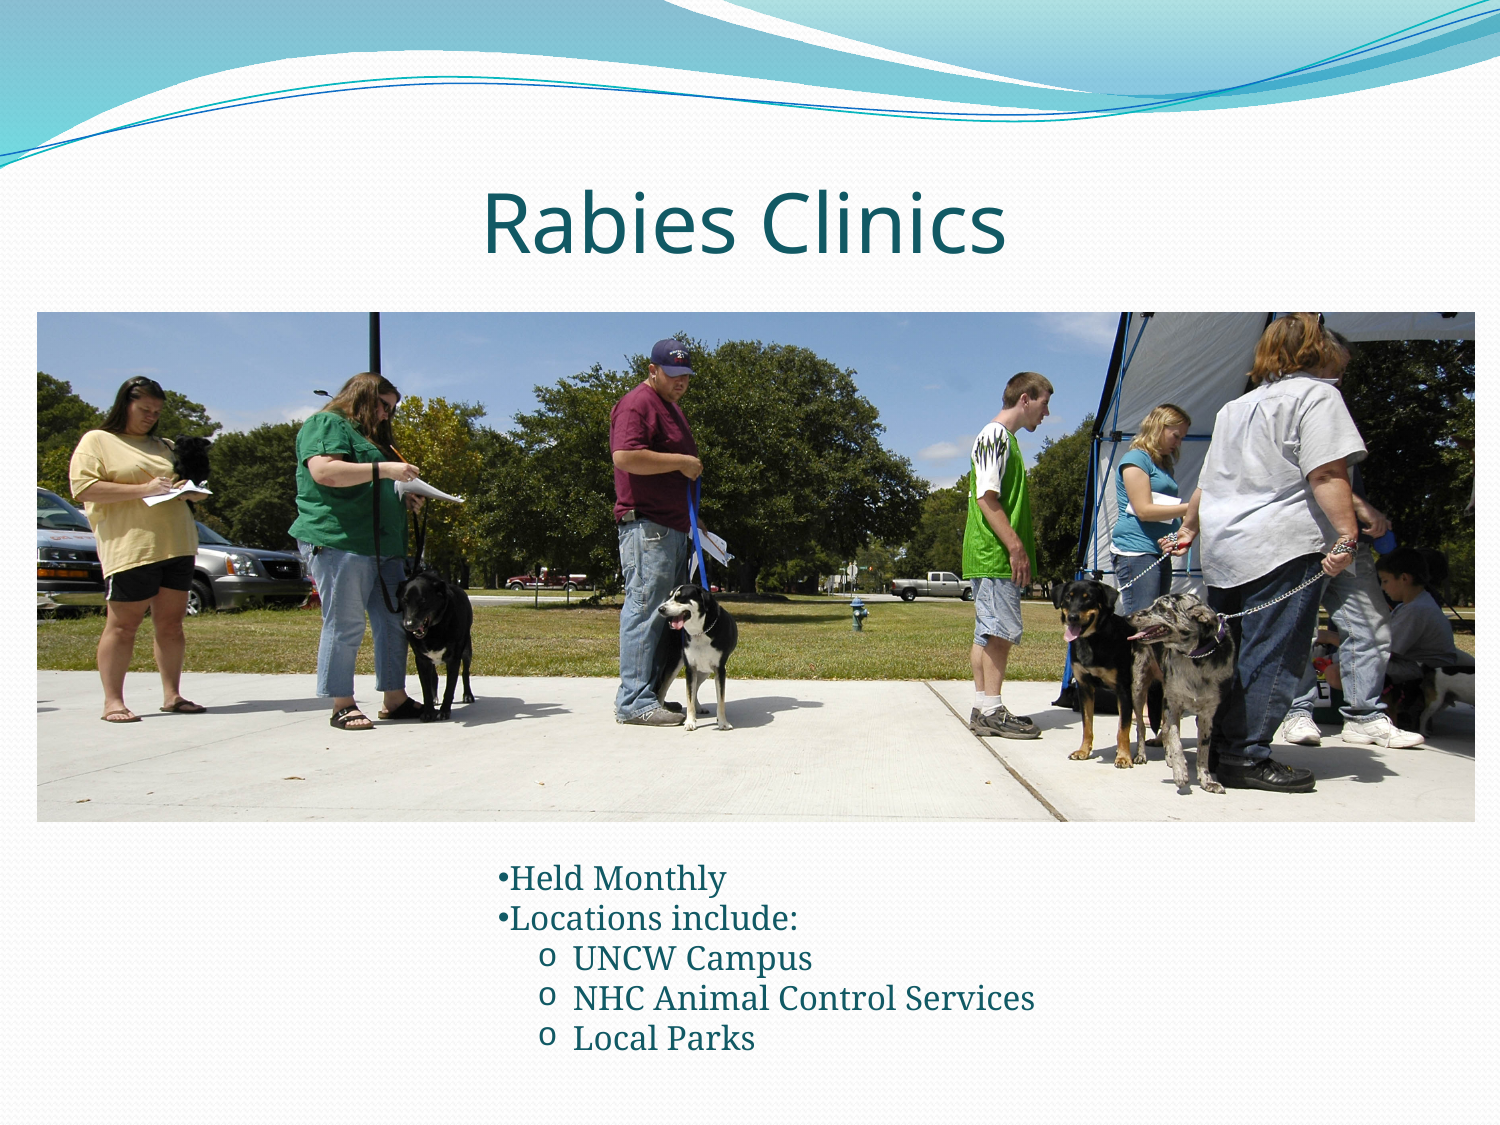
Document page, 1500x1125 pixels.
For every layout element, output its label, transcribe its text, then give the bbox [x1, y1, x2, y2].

text_box Held Monthly Locations include: UNCW Campus NHC Animal Control Services Local Parks [483, 849, 1051, 1065]
picture [37, 312, 1476, 822]
text_box Rabies Clinics [465, 162, 1024, 278]
